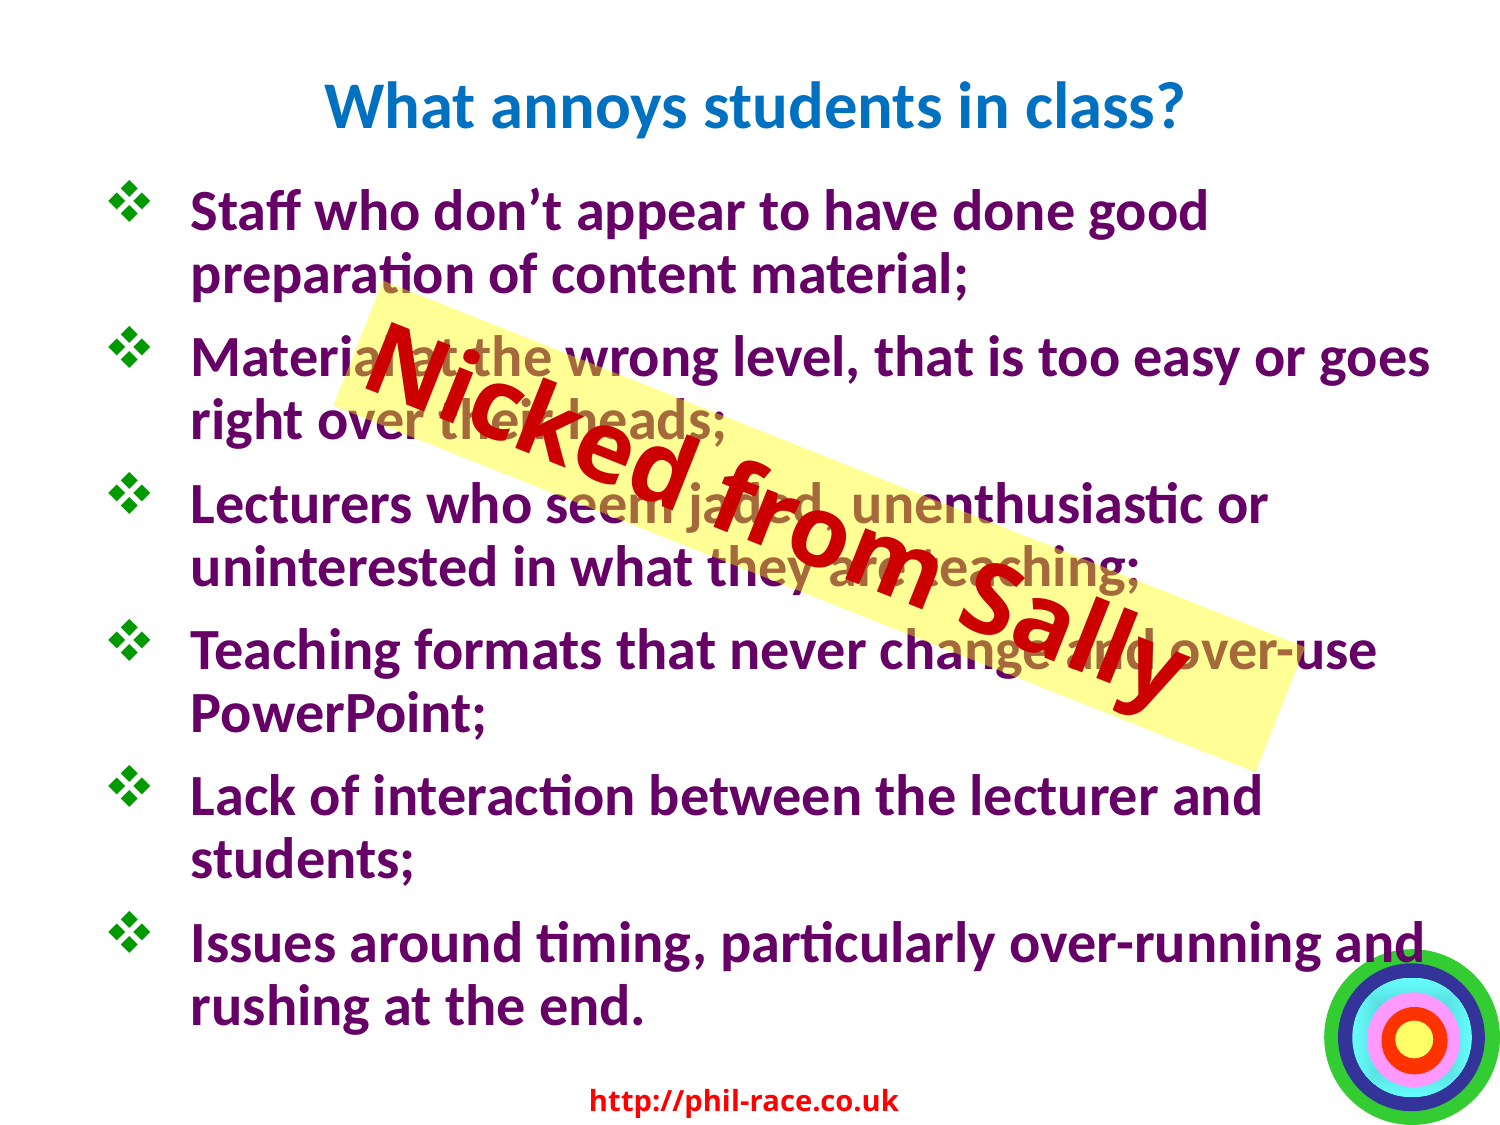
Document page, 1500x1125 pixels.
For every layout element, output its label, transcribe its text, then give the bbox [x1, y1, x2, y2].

list Staff who don’t appear to have done good preparation of content material; Material at the wrong level, that is too easy or goes right over their heads; Lecturers who seem jaded, unenthusiastic or uninterested in what they are teaching; Teaching formats that never change and over-use PowerPoint; Lack of interaction between the lecturer and students; Issues around timing, particularly over-running and rushing at the end. [88, 172, 1500, 869]
text_box Nicked from Sally [333, 280, 1306, 773]
title What annoys students in class? [40, 30, 1471, 185]
